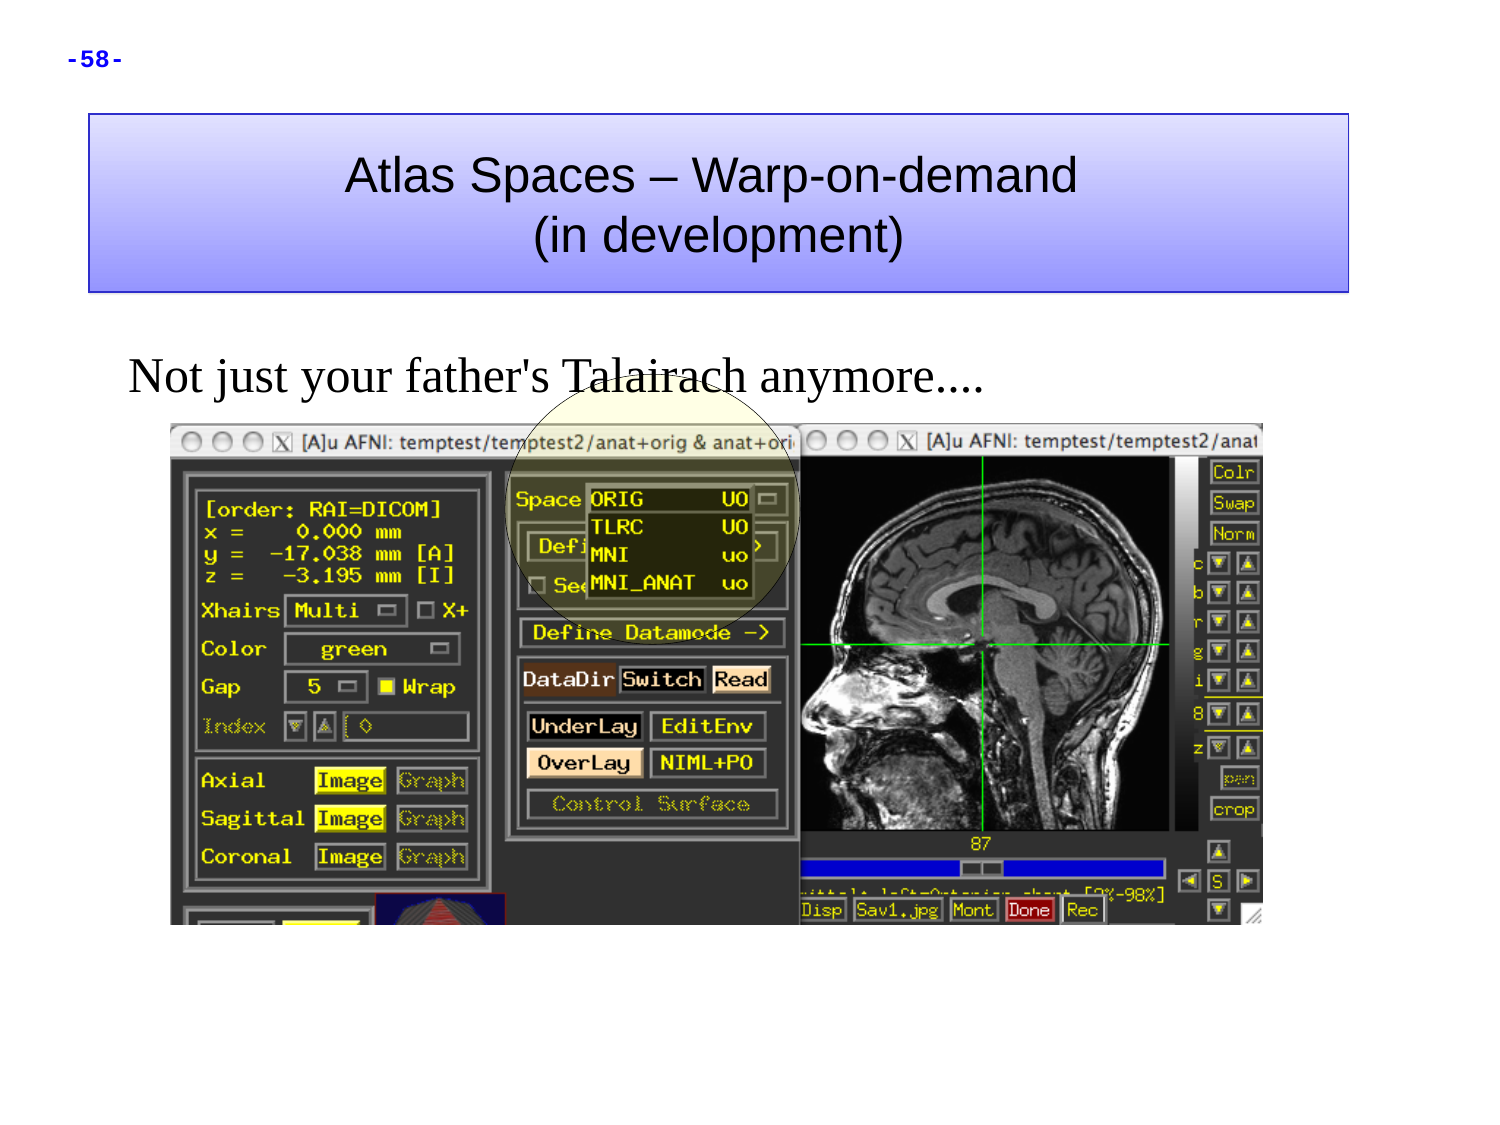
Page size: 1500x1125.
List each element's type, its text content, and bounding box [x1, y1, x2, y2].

text_box Not just your father's Talairach anymore.... [113, 334, 1257, 411]
picture [169, 423, 1263, 926]
text_box Atlas Spaces – Warp-on-demand (in development) [88, 113, 1349, 293]
text_box [540, 411, 765, 421]
